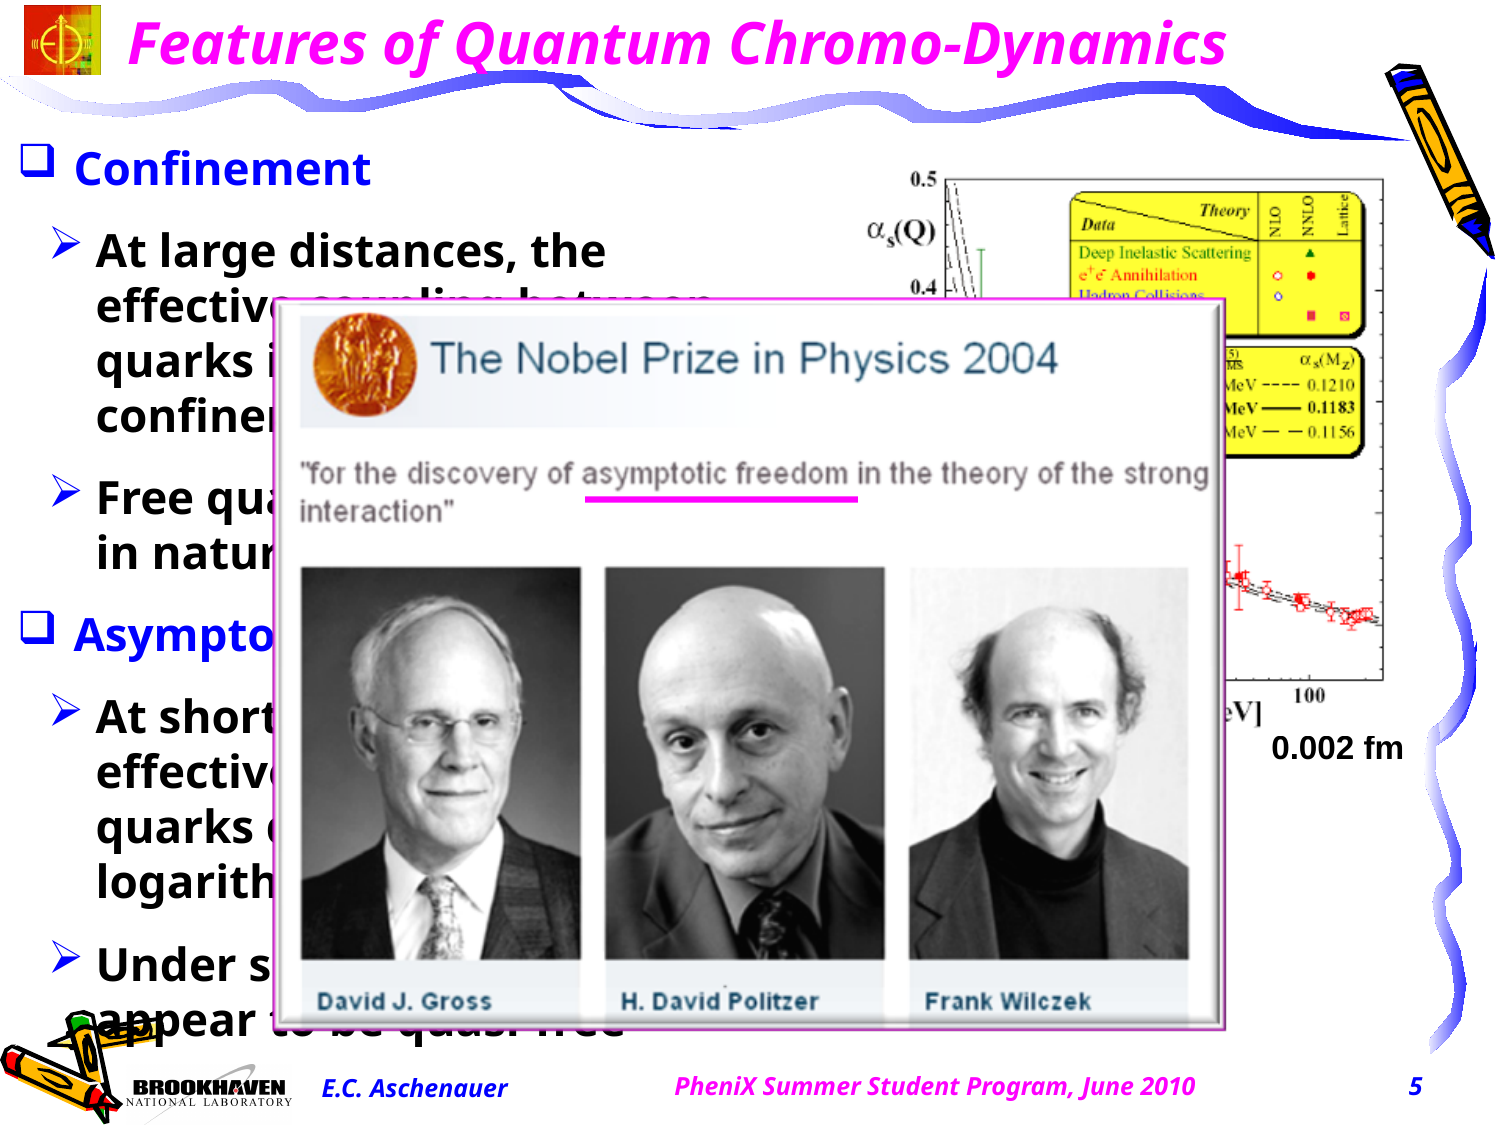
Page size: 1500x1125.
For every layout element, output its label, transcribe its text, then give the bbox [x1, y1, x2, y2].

footer PheniX Summer Student Program, June 2010 [533, 1062, 1338, 1125]
list Confinement At large distances, the effective coupling between quarks is large, resulting in confinement (V(r) ~ r) Free quarks are not observed in nature Asymptotic freedom At short distances, the effective coupling between quarks decreases logarithmically Under such conditions, partons appear to be quasi-free [0, 131, 831, 1029]
picture [271, 154, 1421, 1034]
slide_number 5 [1349, 1062, 1438, 1105]
picture [24, 5, 101, 75]
title Features of Quantum Chromo-Dynamics [112, 3, 1500, 84]
picture [126, 1064, 292, 1125]
text_box 0.2 fm 0.02 fm 0.002 fm [1232, 744, 1417, 773]
slide_number E.C. Aschenauer [275, 1064, 524, 1110]
